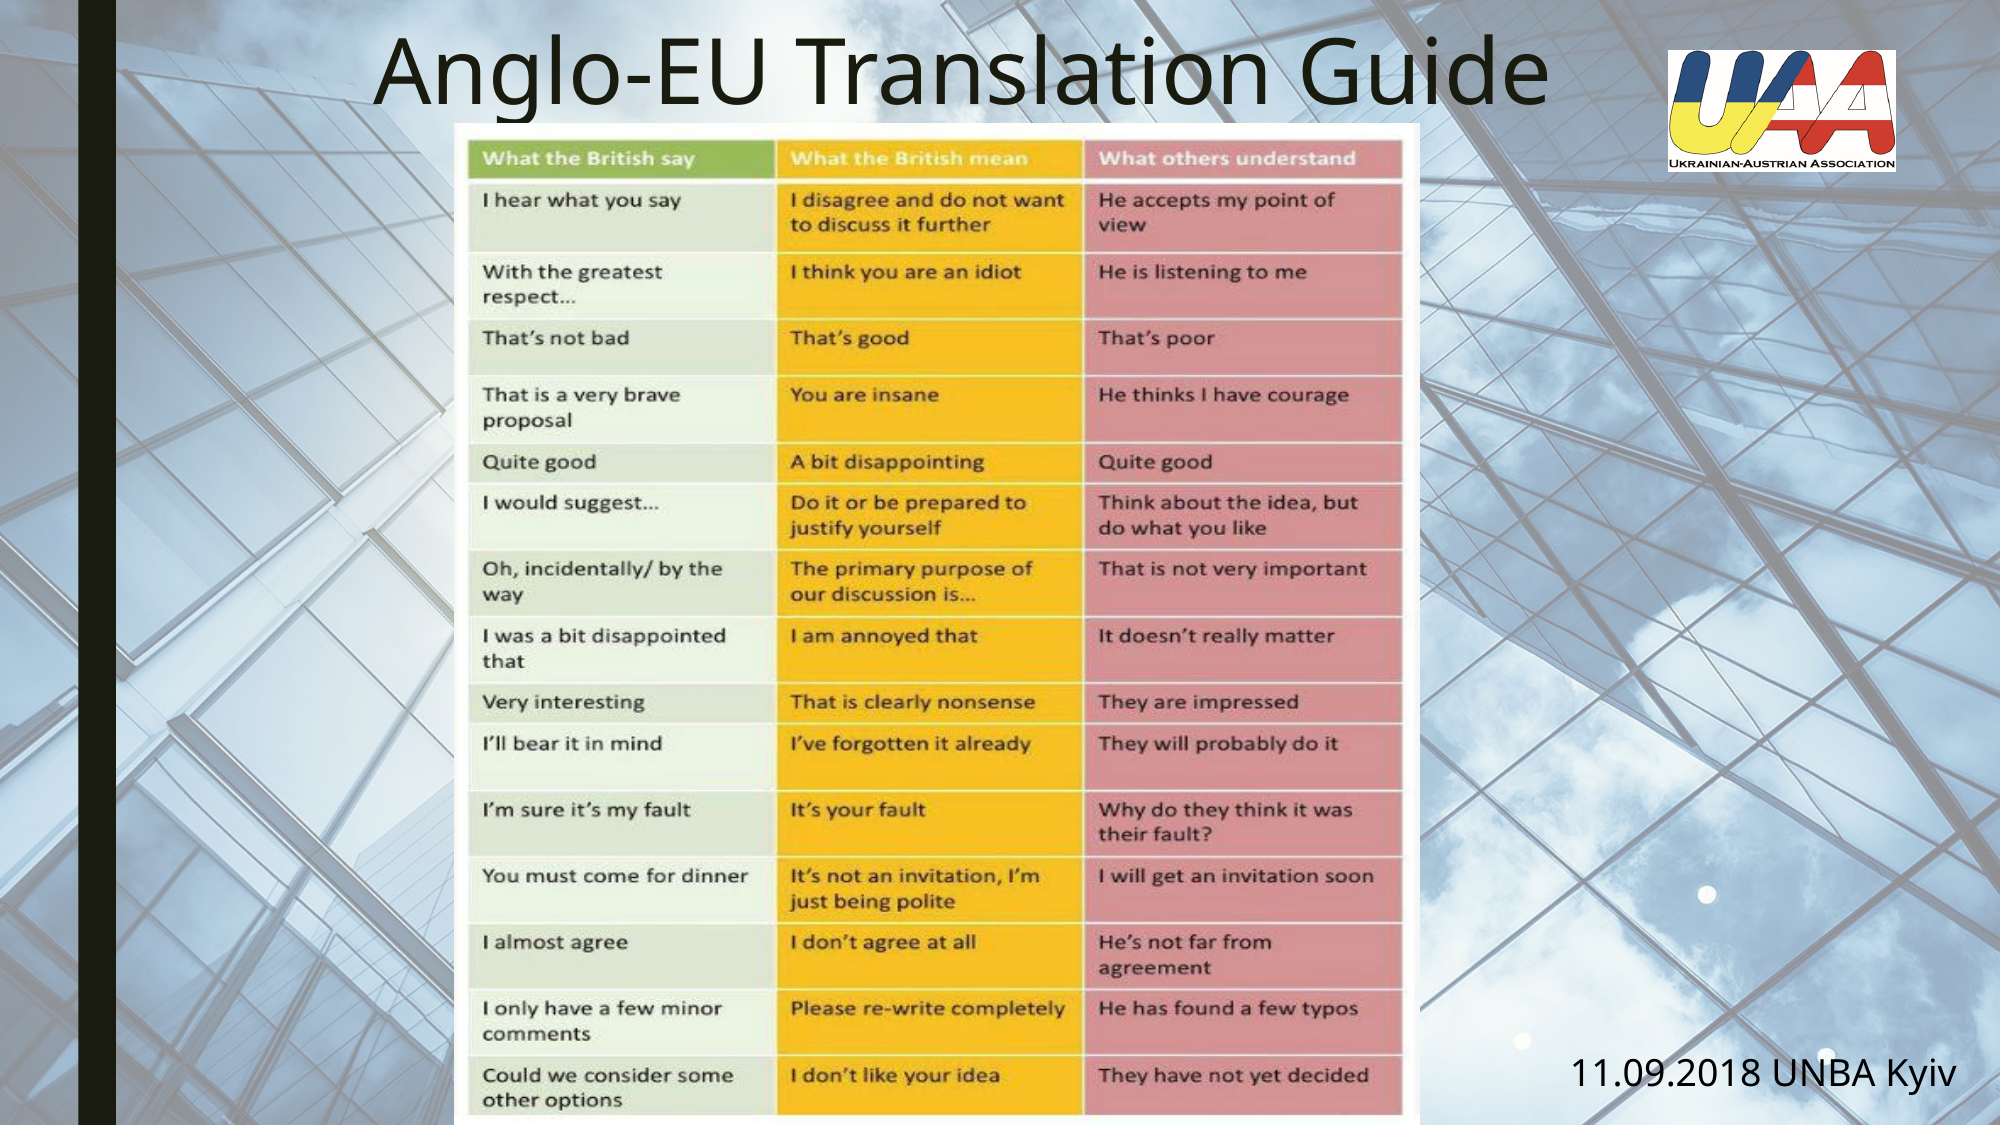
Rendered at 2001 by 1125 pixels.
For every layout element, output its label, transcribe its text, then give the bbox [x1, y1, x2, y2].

title Anglo-EU Translation Guide [329, 18, 1598, 195]
picture [1668, 50, 1896, 172]
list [454, 123, 1420, 1125]
text_box 11.09.2018 UNBA Kyiv [1555, 1041, 2000, 1102]
